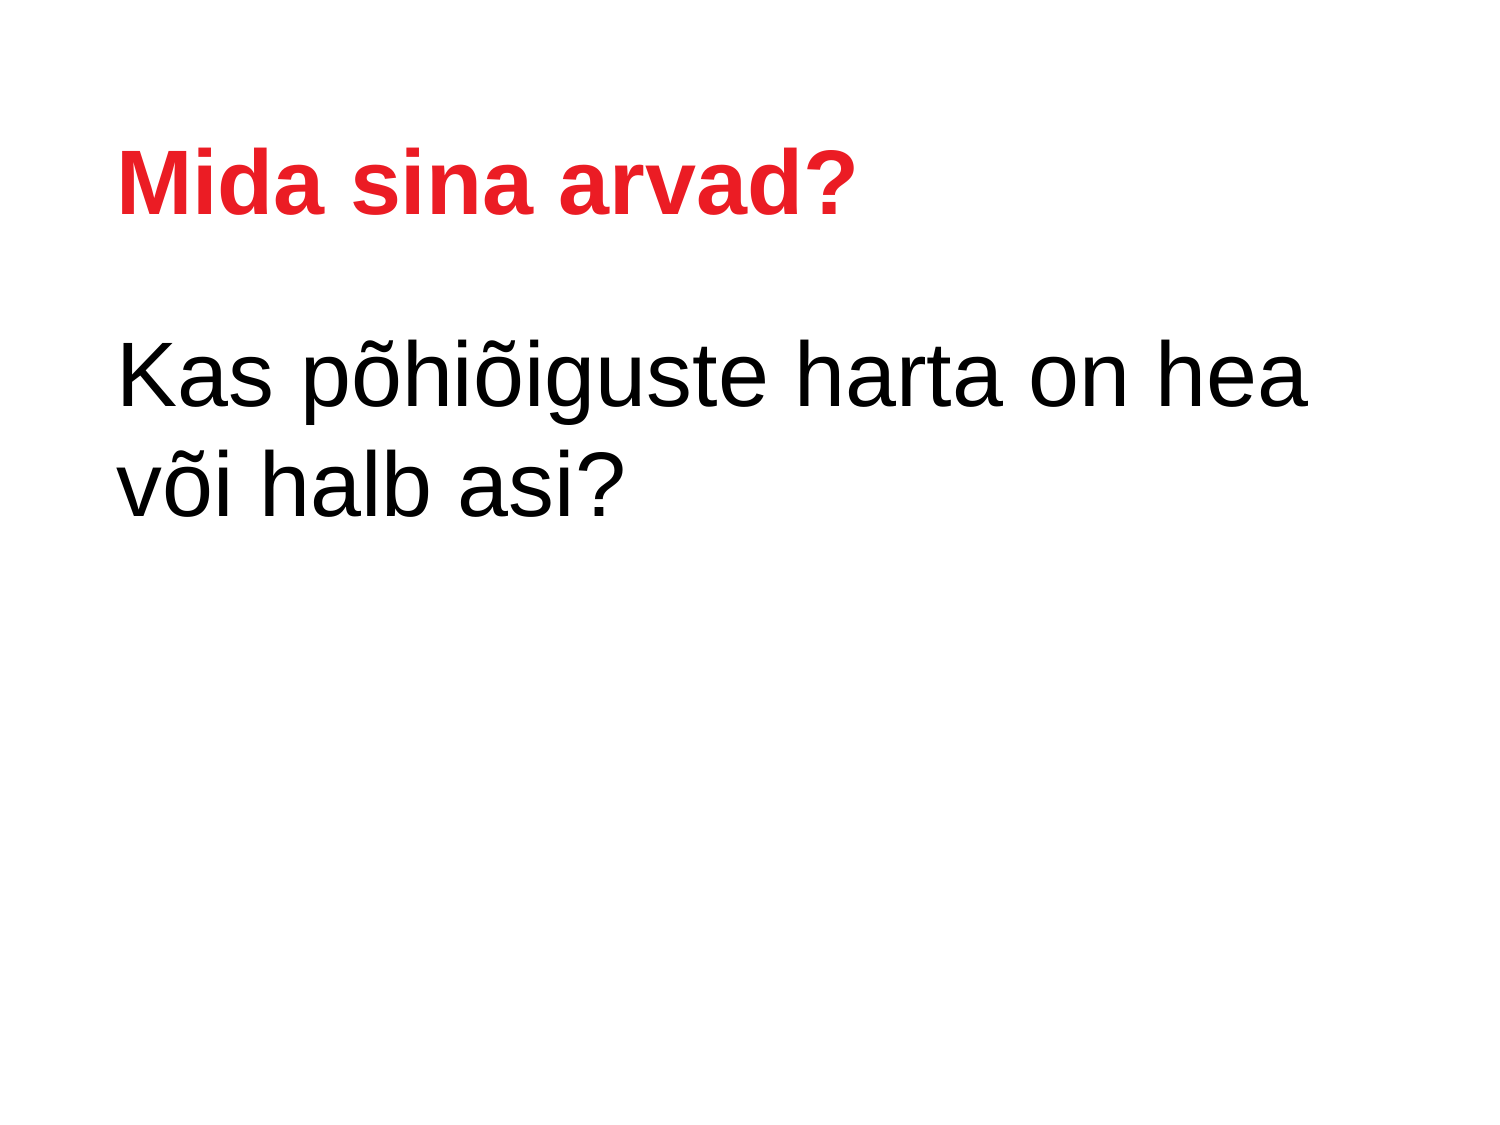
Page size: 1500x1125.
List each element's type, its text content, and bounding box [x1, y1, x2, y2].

text_box Mida sina arvad? [101, 115, 876, 240]
list Kas põhiõiguste harta on hea või halb asi? [98, 314, 1449, 1057]
